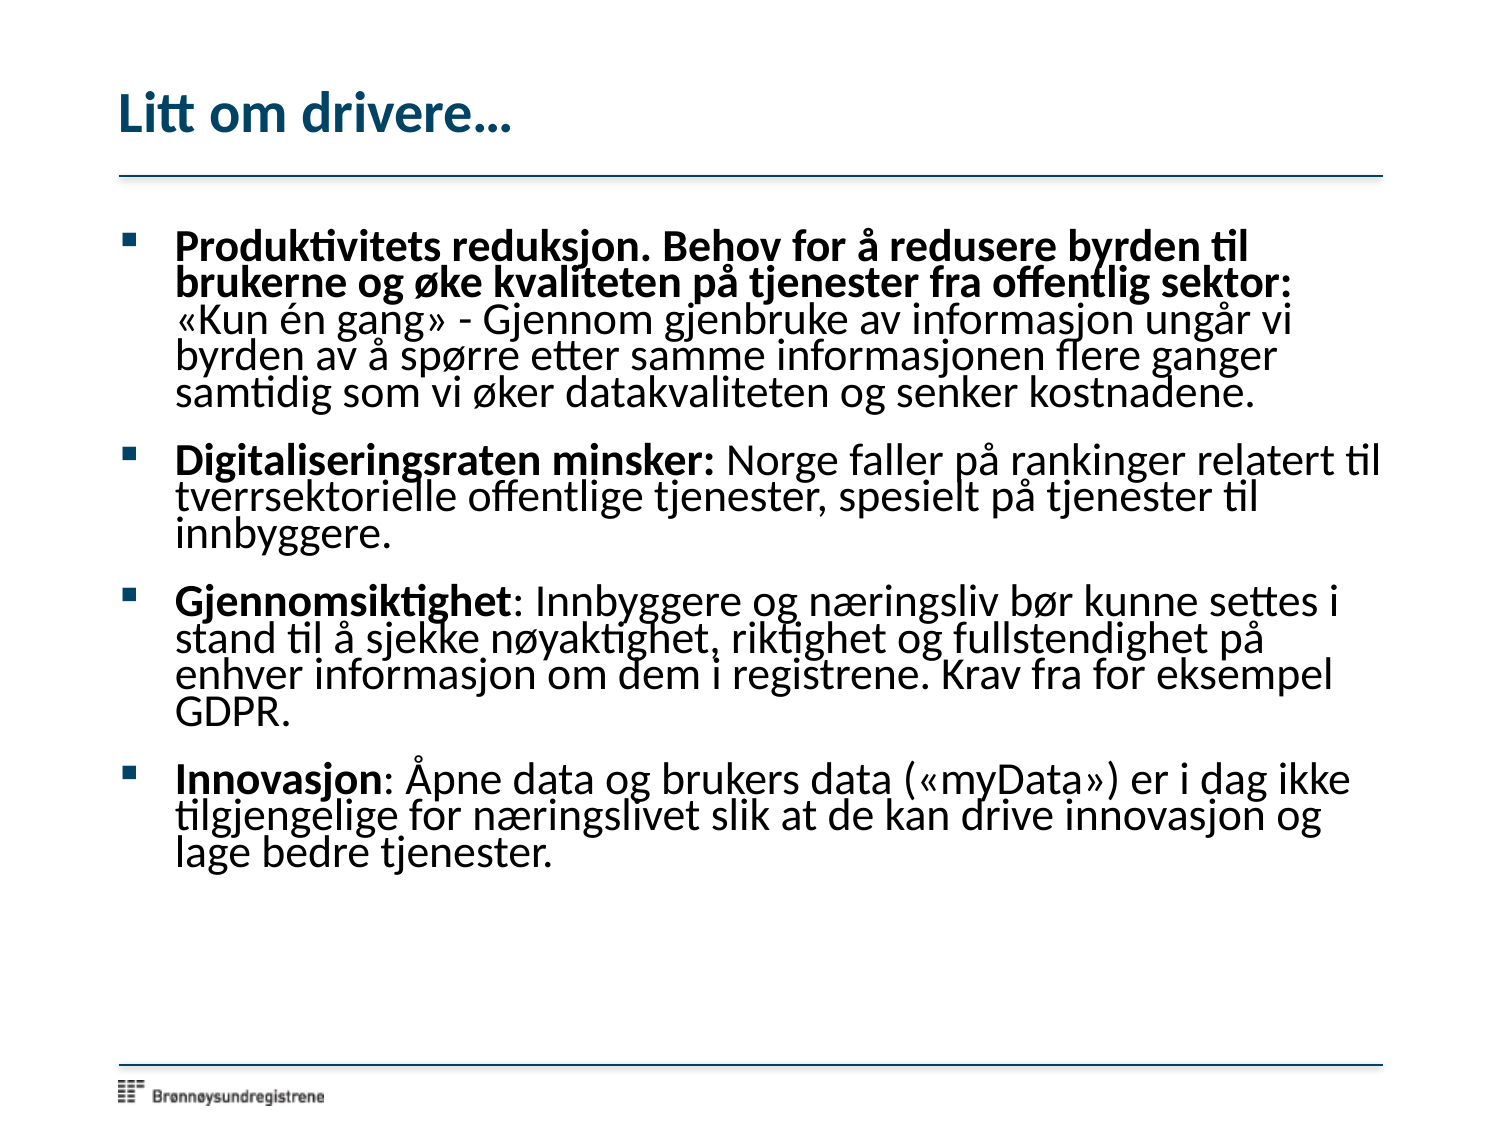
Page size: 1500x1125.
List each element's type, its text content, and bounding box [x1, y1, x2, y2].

picture [118, 1080, 324, 1106]
title Litt om drivere… [118, 45, 1384, 174]
list Produktivitets reduksjon. Behov for å redusere byrden til brukerne og øke kvaliteten på tjenester fra offentlig sektor: «Kun én gang» - Gjennom gjenbruke av informasjon ungår vi byrden av å spørre etter samme informasjonen flere ganger samtidig som vi øker datakvaliteten og senker kostnadene. Digitaliseringsraten minsker: Norge faller på rankinger relatert til tverrsektorielle offentlige tjenester, spesielt på tjenester til innbyggere. Gjennomsiktighet: Innbyggere og næringsliv bør kunne settes i stand til å sjekke nøyaktighet, riktighet og fullstendighet på enhver informasjon om dem i registrene. Krav fra for eksempel GDPR. Innovasjon: Åpne data og brukers data («myData») er i dag ikke tilgjengelige for næringslivet slik at de kan drive innovasjon og lage bedre tjenester. [118, 224, 1384, 1032]
